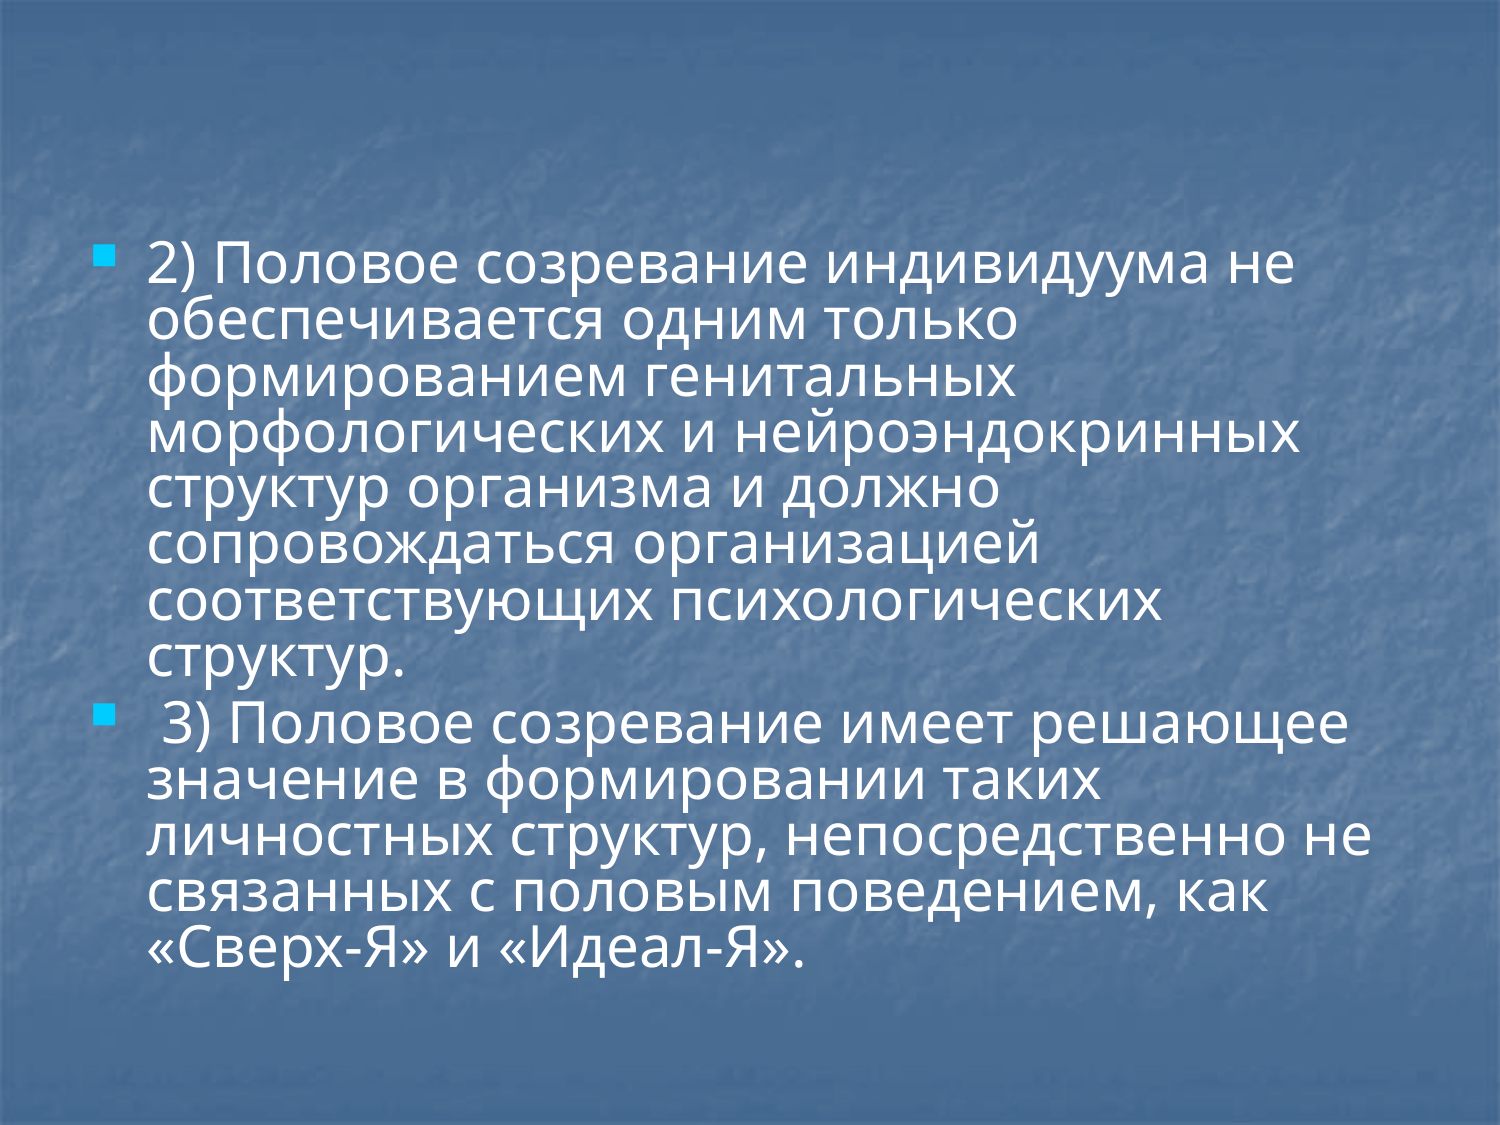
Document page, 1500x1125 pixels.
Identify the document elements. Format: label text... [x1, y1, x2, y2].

list 2) Половое созревание индивидуума не обеспечивается одним только формированием генитальных морфологических и нейроэндокринных структур организма и должно сопровождаться организацией соответствующих психологических структур. 3) Половое созревание имеет решающее значение в формировании таких личностных структур, непосредственно не связанных с половым поведением, как «Сверх-Я» и «Идеал-Я». [75, 231, 1425, 1000]
